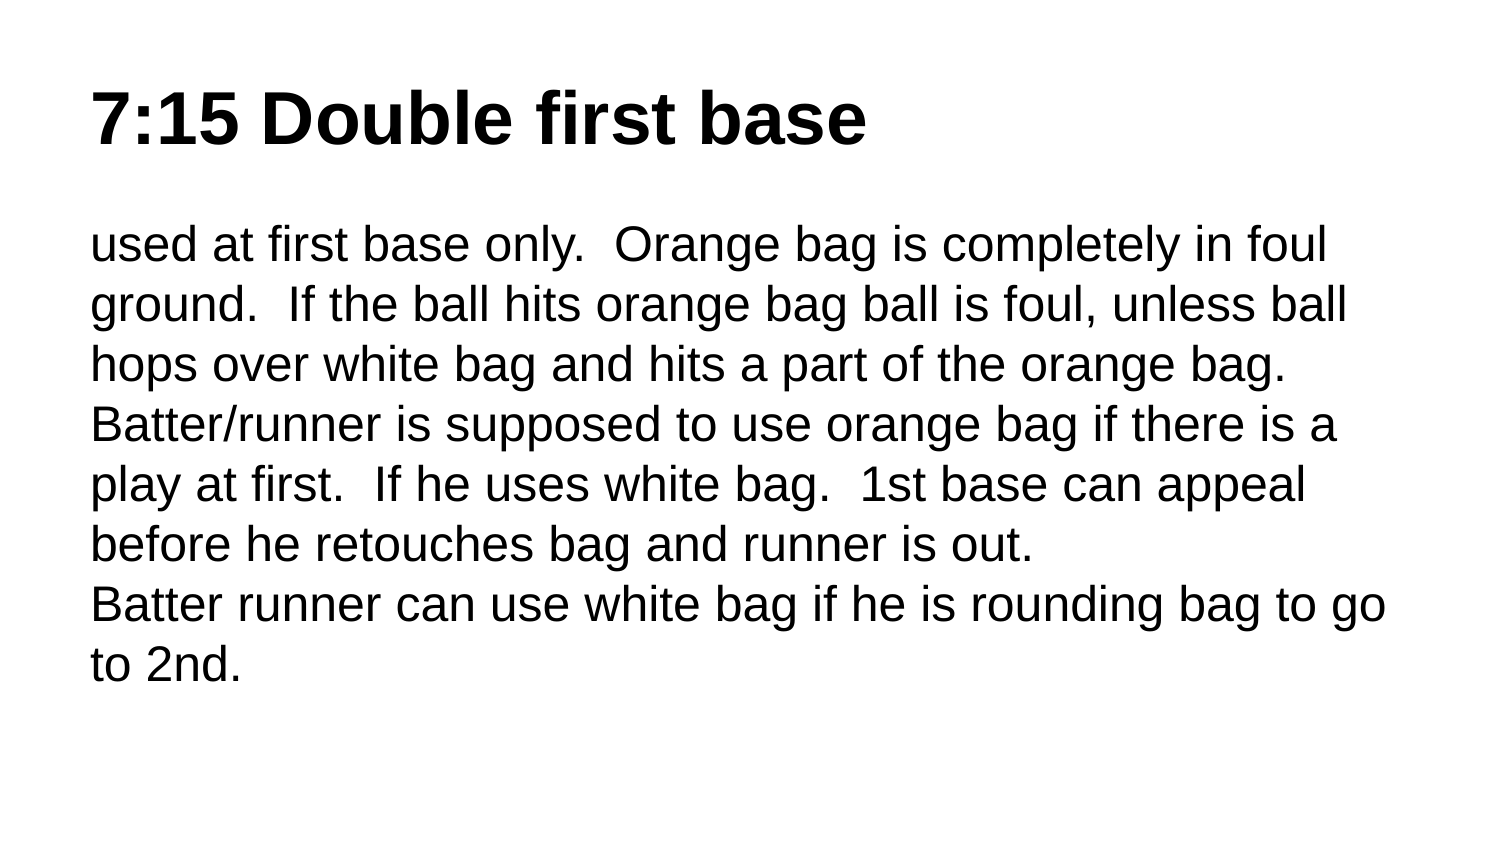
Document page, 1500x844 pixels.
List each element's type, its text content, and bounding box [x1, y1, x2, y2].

list used at first base only. Orange bag is completely in foul ground. If the ball hits orange bag ball is foul, unless ball hops over white bag and hits a part of the orange bag. Batter/runner is supposed to use orange bag if there is a play at first. If he uses white bag. 1st base can appeal before he retouches bag and runner is out. Batter runner can use white bag if he is rounding bag to go to 2nd. [75, 196, 1425, 808]
title 7:15 Double first base [75, 33, 1425, 175]
